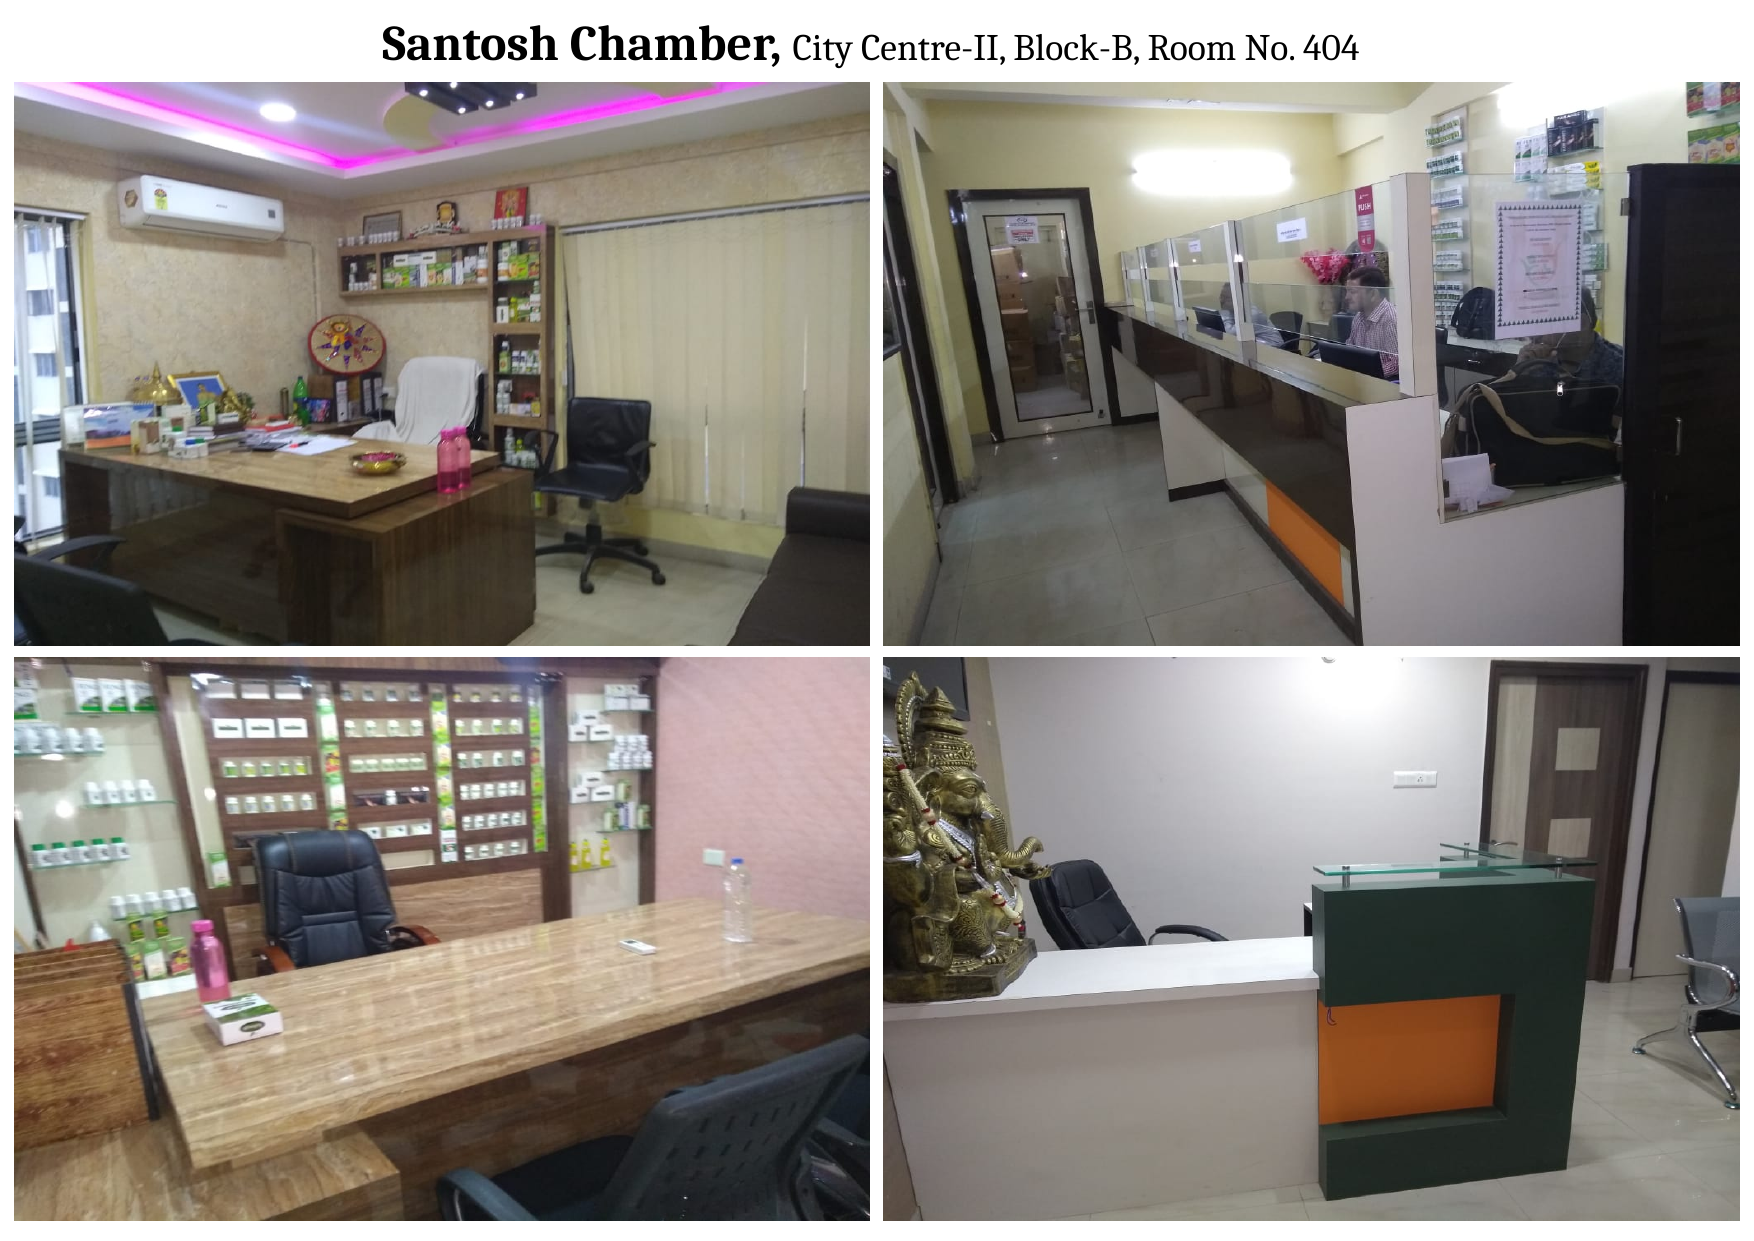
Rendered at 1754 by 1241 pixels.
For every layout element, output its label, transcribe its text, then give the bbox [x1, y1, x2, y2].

picture [13, 82, 870, 646]
picture [13, 657, 870, 1221]
picture [883, 657, 1740, 1221]
text_box Santosh Chamber, City Centre-II, Block-B, Room No. 404 [64, 2, 1679, 91]
picture [883, 82, 1740, 646]
